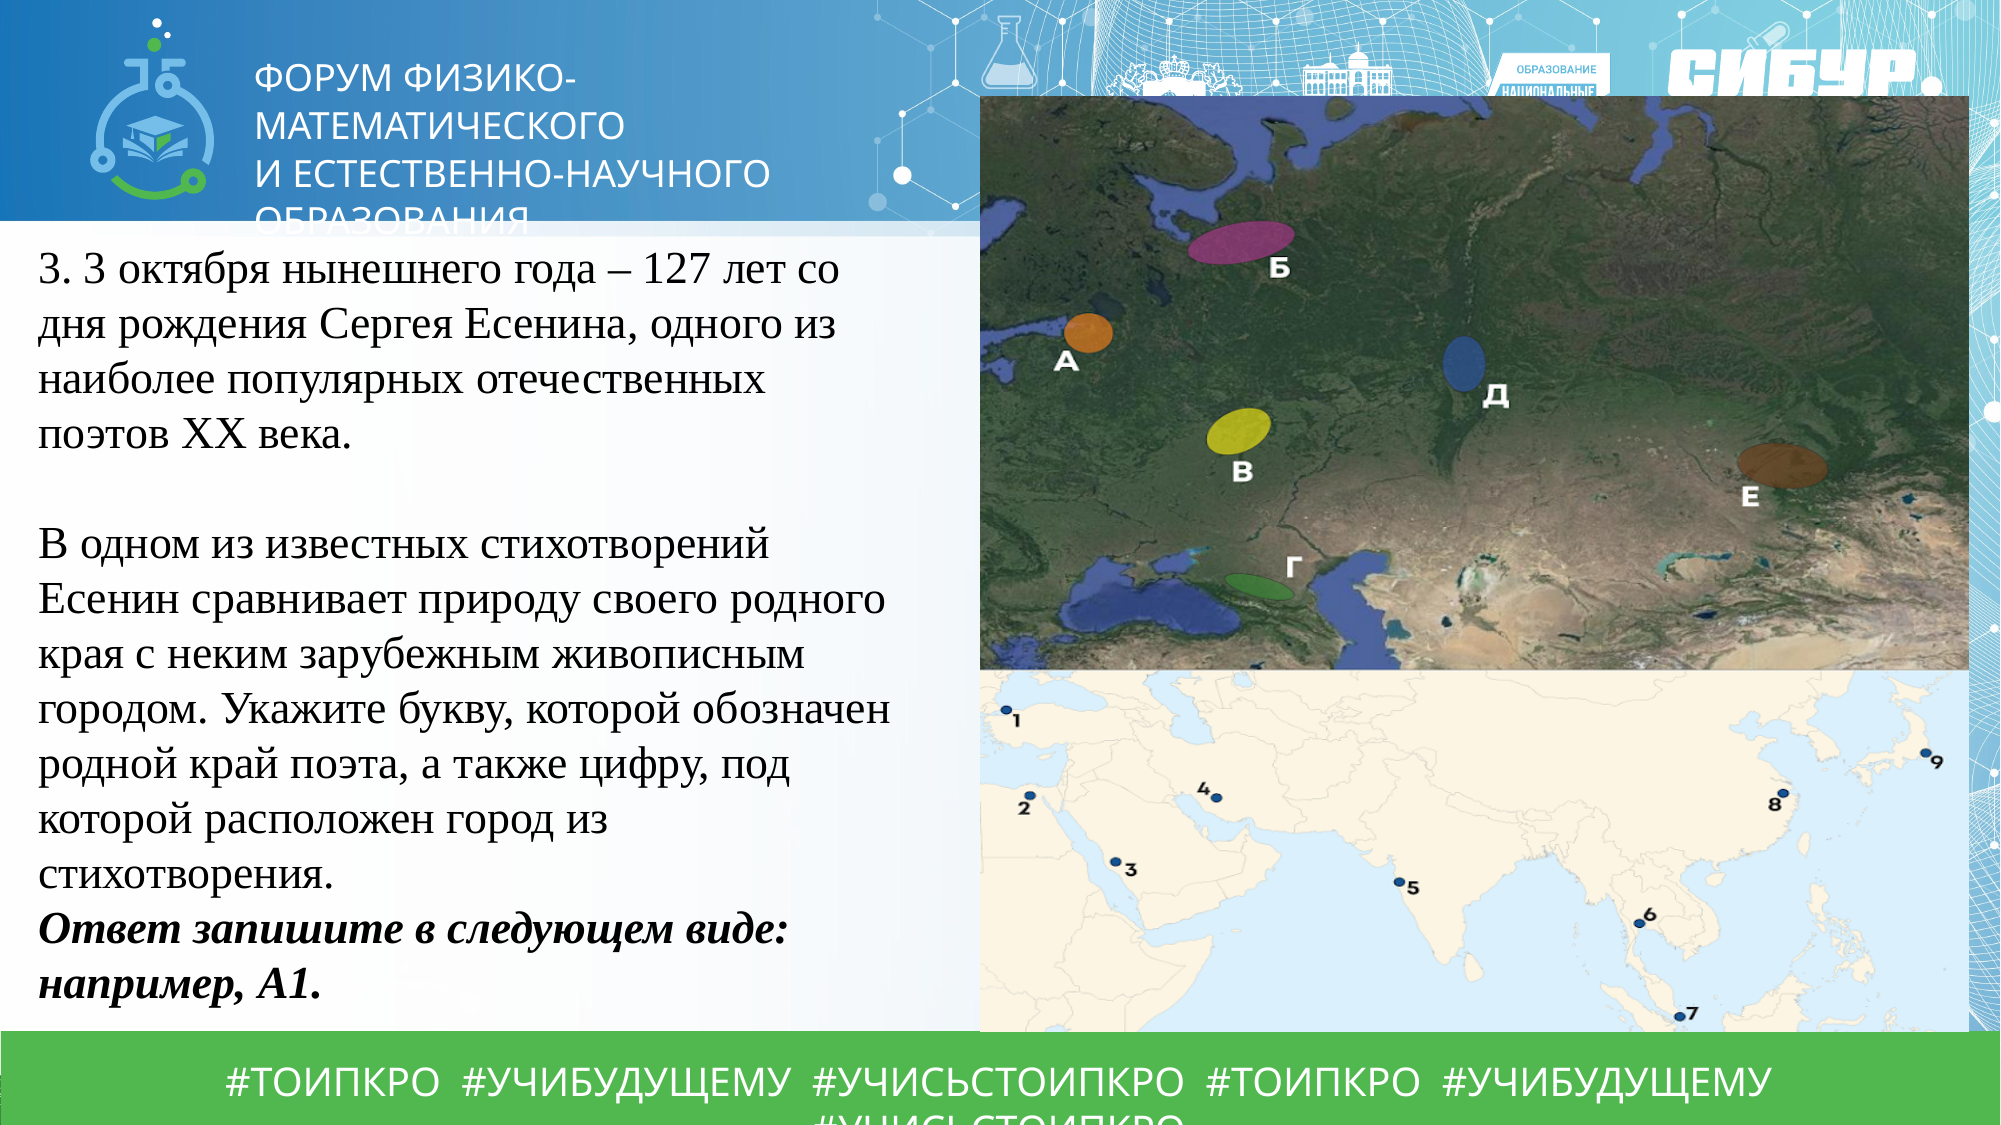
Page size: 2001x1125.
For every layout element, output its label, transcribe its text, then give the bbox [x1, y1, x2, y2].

text_box #ТОИПКРО #УЧИБУДУЩЕМУ #УЧИСЬСТОИПКРО #ТОИПКРО #УЧИБУДУЩЕМУ #УЧИСЬСТОИПКРО [50, 1057, 1949, 1125]
text_box [0, 1031, 2000, 1125]
picture [0, 0, 2001, 1125]
text_box ФОРУМ ФИЗИКО-МАТЕМАТИЧЕСКОГО И ЕСТЕСТВЕННО-НАУЧНОГО ОБРАЗОВАНИЯ [238, 43, 941, 250]
text_box 3. 3 октября нынешнего года – 127 лет со дня рождения Сергея Есенина, одного из наиболее популярных отечественных поэтов XX века. В одном из известных стихотворений Есенин сравнивает природу своего родного края с неким зарубежным живописным городом. Укажите букву, которой обозначен родной край поэта, а также цифру, под которой расположен город из стихотворения. Ответ запишите в следующем виде: например, А1. [23, 230, 917, 1016]
